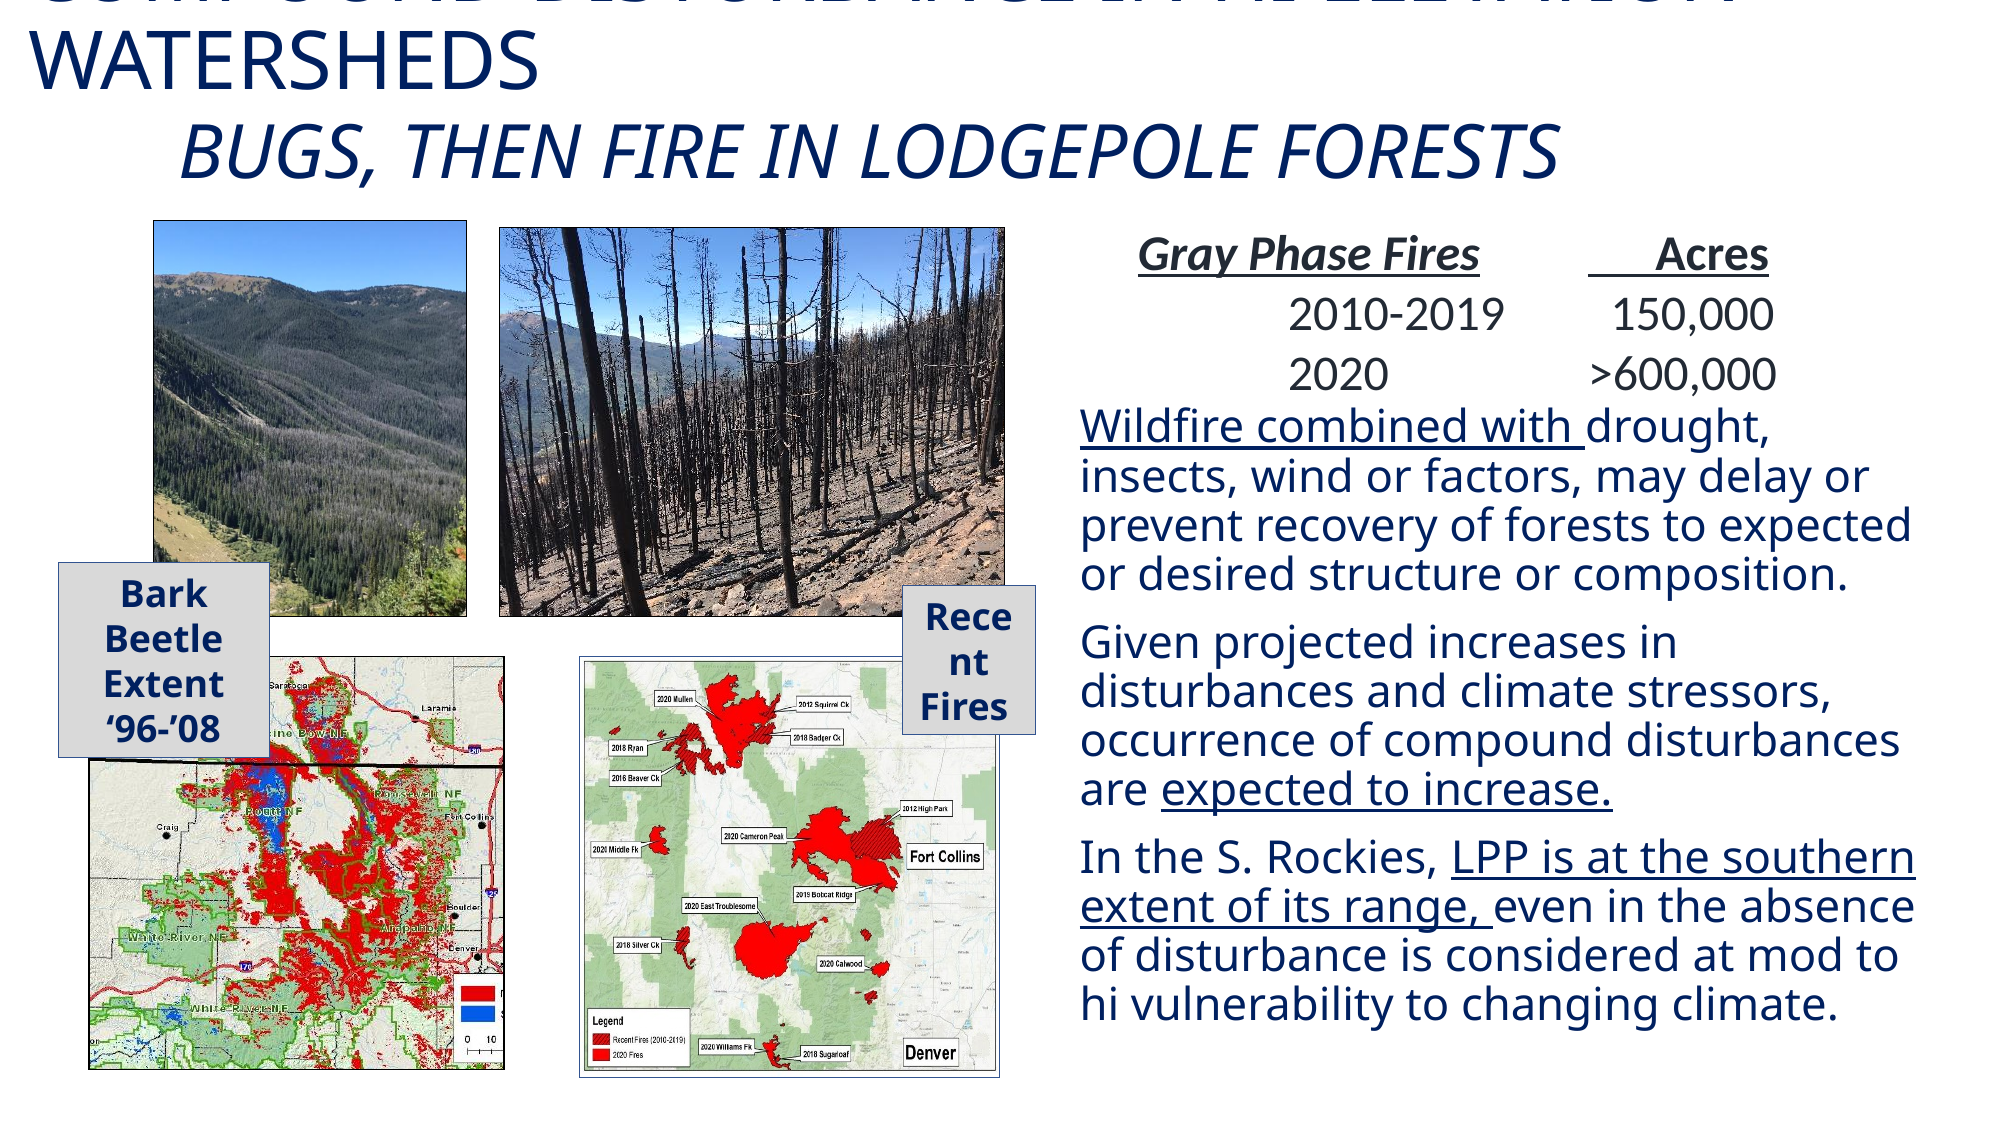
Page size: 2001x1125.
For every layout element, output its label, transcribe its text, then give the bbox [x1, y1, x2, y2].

picture [579, 656, 1000, 1078]
text_box Bark Beetle Extent ‘96-’08 [58, 562, 270, 758]
picture [111, 221, 1005, 617]
title Compound Disturbance in Hi Elevation Watersheds Bugs, then Fire in Lodgepole Forests [13, 106, 2000, 205]
text_box Recent Fires [902, 585, 1036, 735]
picture [89, 657, 504, 1069]
text_box Gray Phase Fires Acres 2010-2019 150,000 2020 >600,000 [1123, 213, 1879, 409]
list Wildfire combined with drought, insects, wind or factors, may delay or prevent recovery of forests to expected or desired structure or composition. Given projected increases in disturbances and climate stressors, occurrence of compound disturbances are expected to increase. In the S. Rockies, LPP is at the southern extent of its range, even in the absence of disturbance is considered at mod to hi vulnerability to changing climate. [1064, 396, 1938, 1125]
